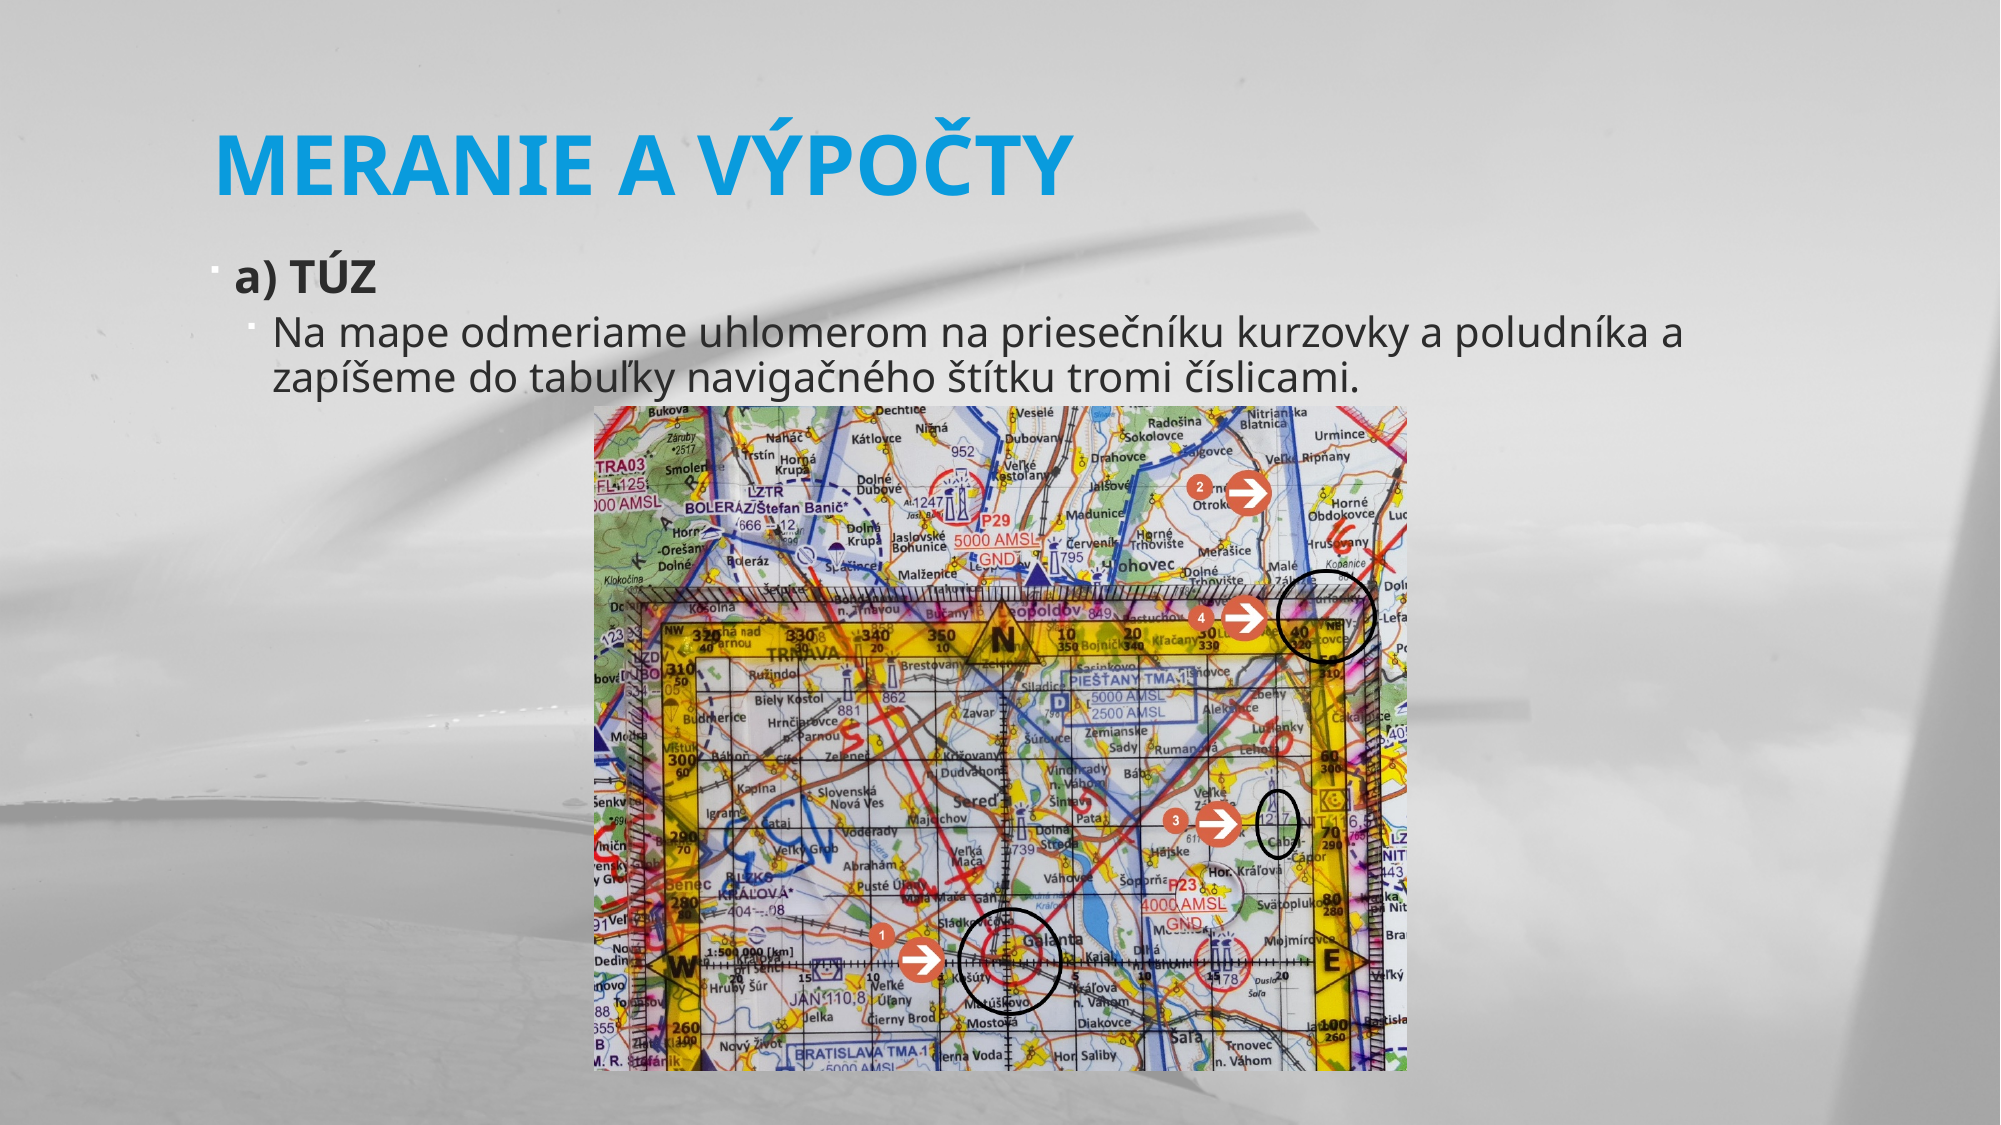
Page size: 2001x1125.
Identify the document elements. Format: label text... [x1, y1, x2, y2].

picture [594, 406, 1407, 1071]
title Meranie a výpočty [197, 46, 1803, 295]
list a) TÚZ Na mape odmeriame uhlomerom na priesečníku kurzovky a poludníka a zapíšeme do tabuľky navigačného štítku tromi číslicami. [189, 246, 1795, 937]
